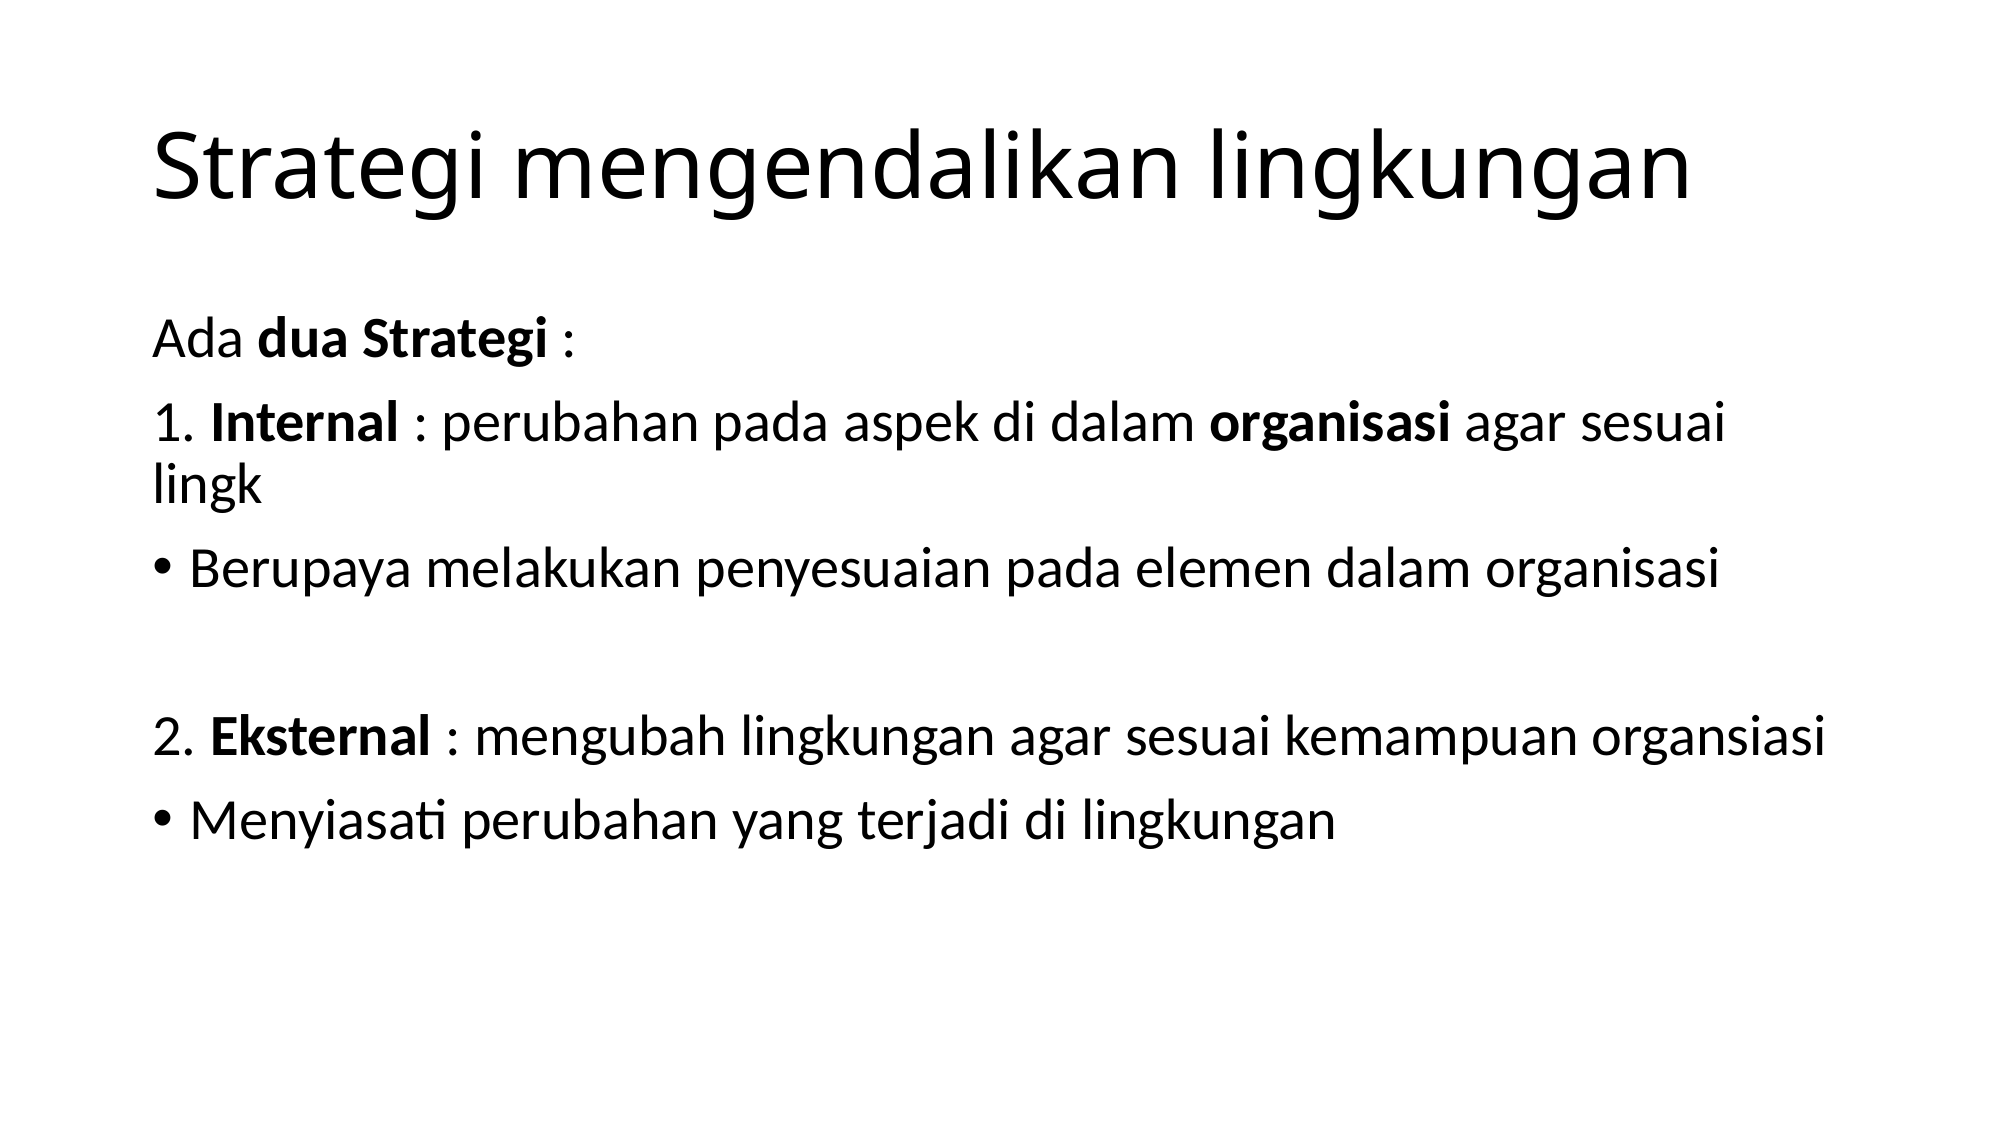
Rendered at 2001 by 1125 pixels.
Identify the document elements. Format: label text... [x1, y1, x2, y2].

list Ada dua Strategi : 1. Internal : perubahan pada aspek di dalam organisasi agar sesuai lingk Berupaya melakukan penyesuaian pada elemen dalam organisasi 2. Eksternal : mengubah lingkungan agar sesuai kemampuan organsiasi Menyiasati perubahan yang terjadi di lingkungan [137, 299, 1863, 1014]
title Strategi mengendalikan lingkungan [137, 59, 1863, 278]
